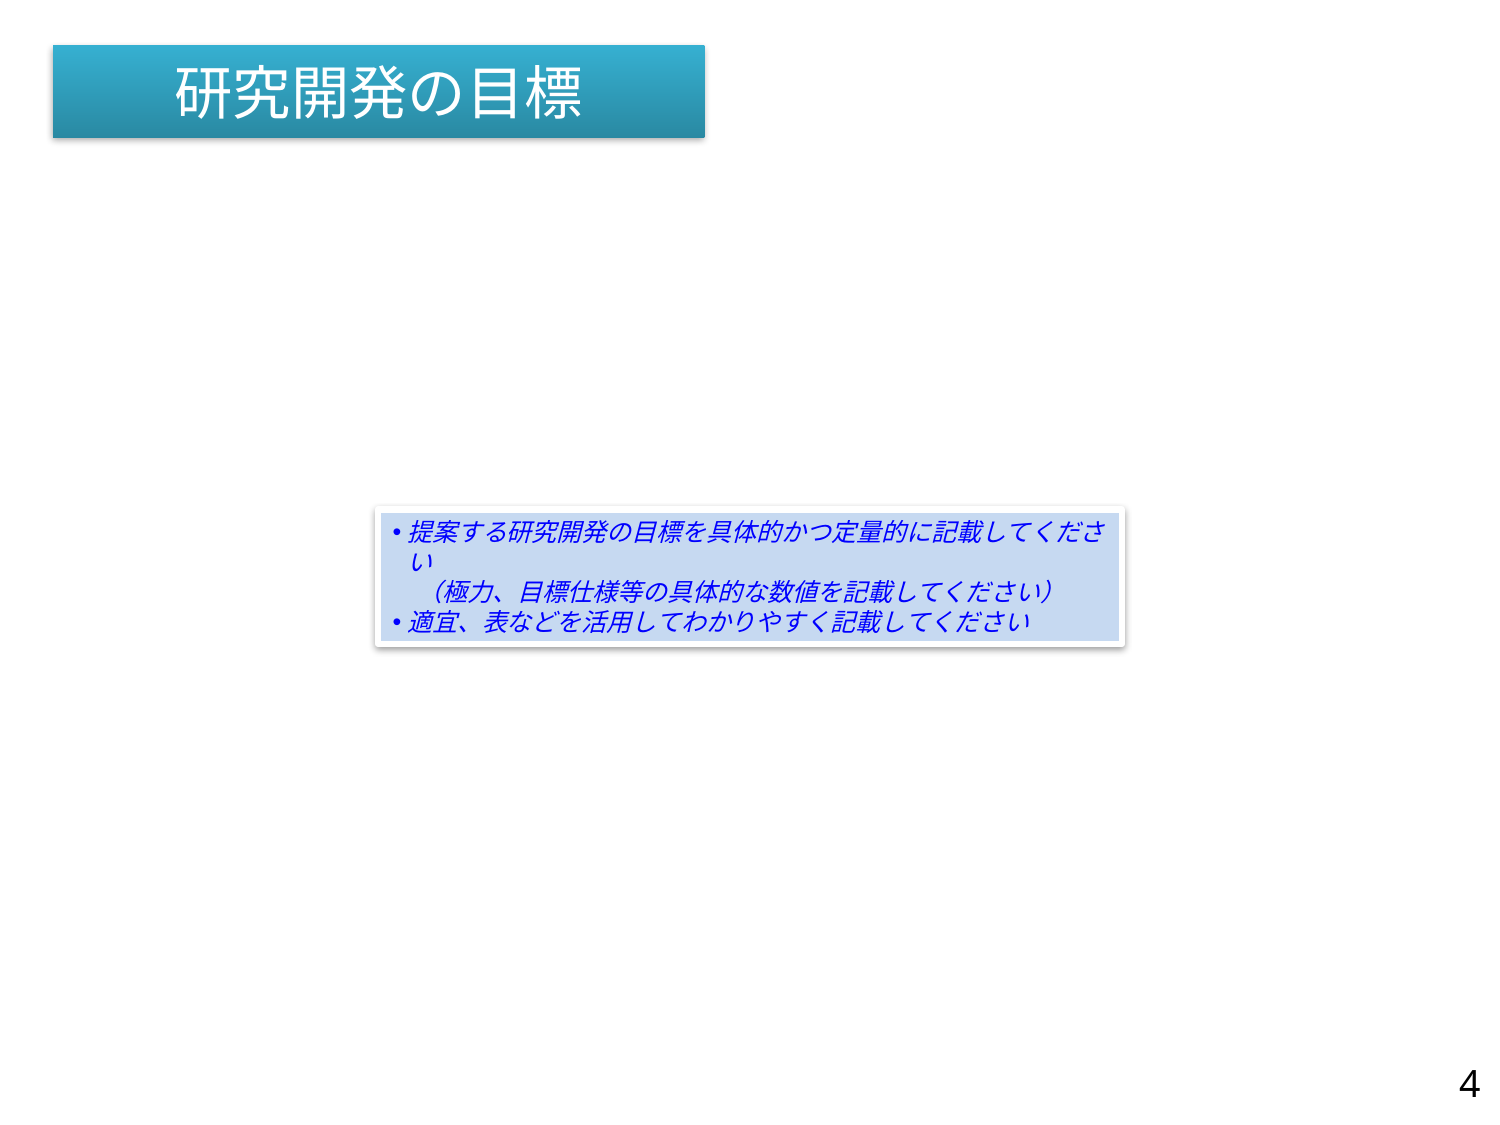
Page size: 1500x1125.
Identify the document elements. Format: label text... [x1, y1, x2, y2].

text_box 4 [1393, 1066, 1481, 1105]
text_box 提案する研究開発の目標を具体的かつ定量的に記載してください （極力、目標仕様等の具体的な数値を記載してください） 適宜、表などを活用してわかりやすく記載してください [375, 506, 1125, 647]
title 研究開発の目標 [53, 45, 705, 138]
